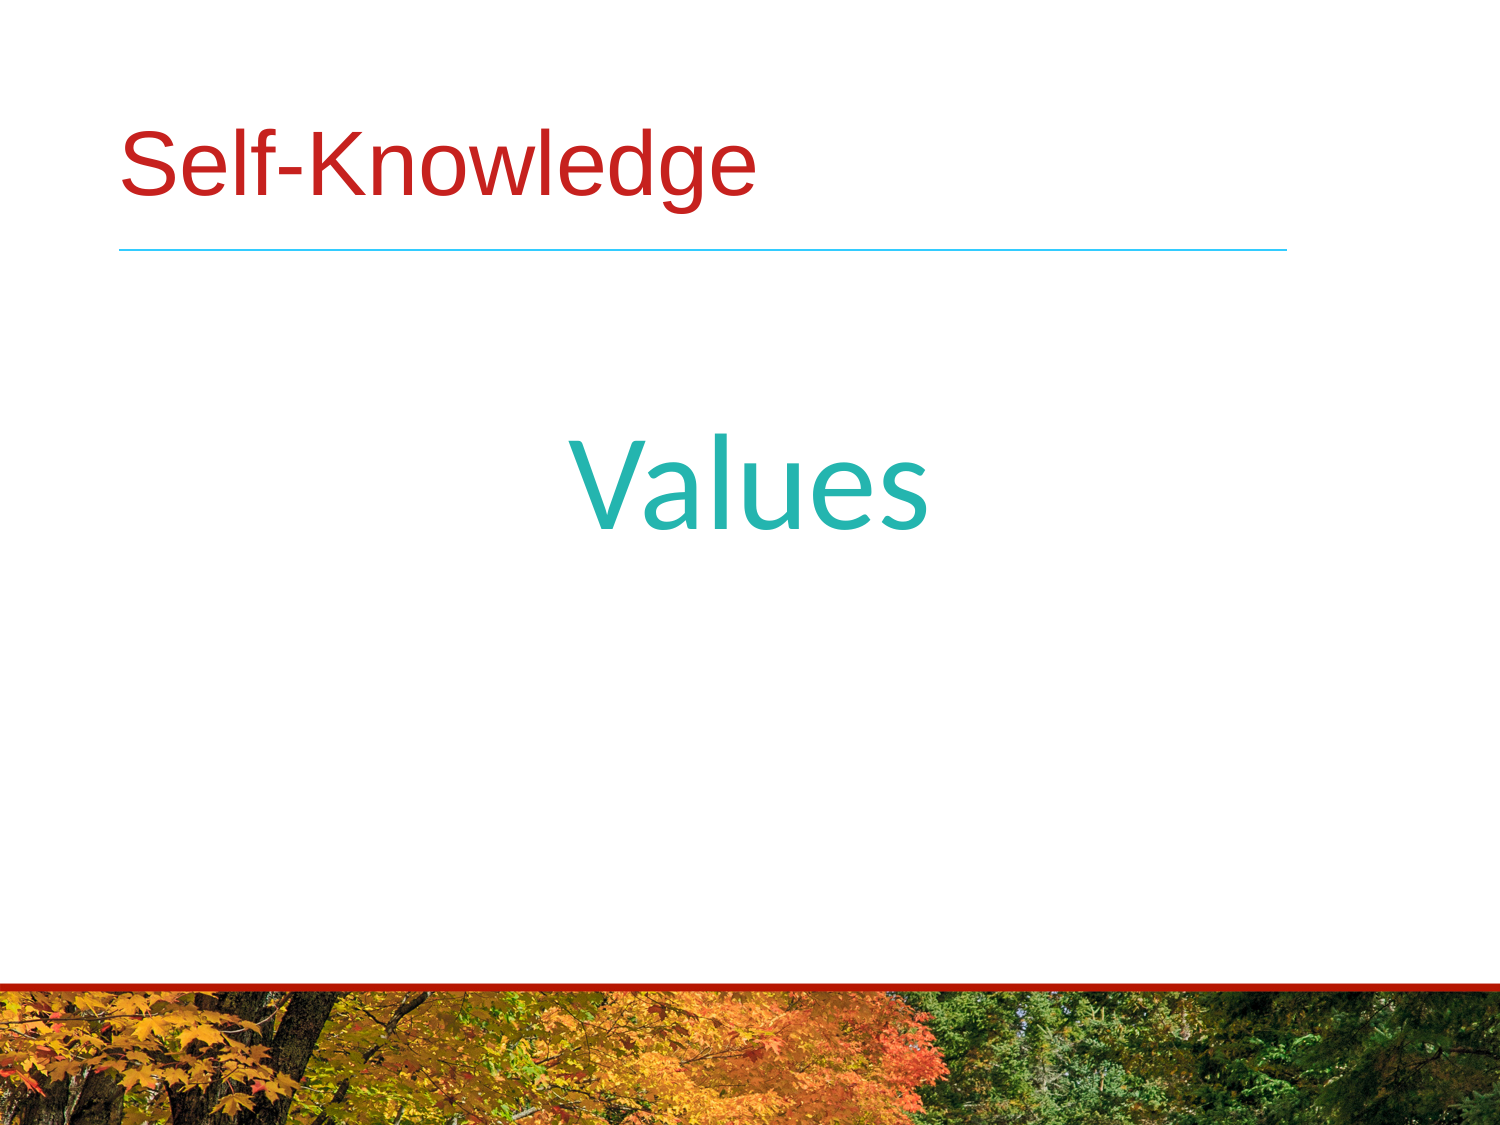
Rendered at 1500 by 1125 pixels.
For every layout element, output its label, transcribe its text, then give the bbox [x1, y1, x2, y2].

title Self-Knowledge [103, 57, 1397, 275]
picture [0, 0, 1500, 1125]
list Values [103, 302, 1397, 1016]
